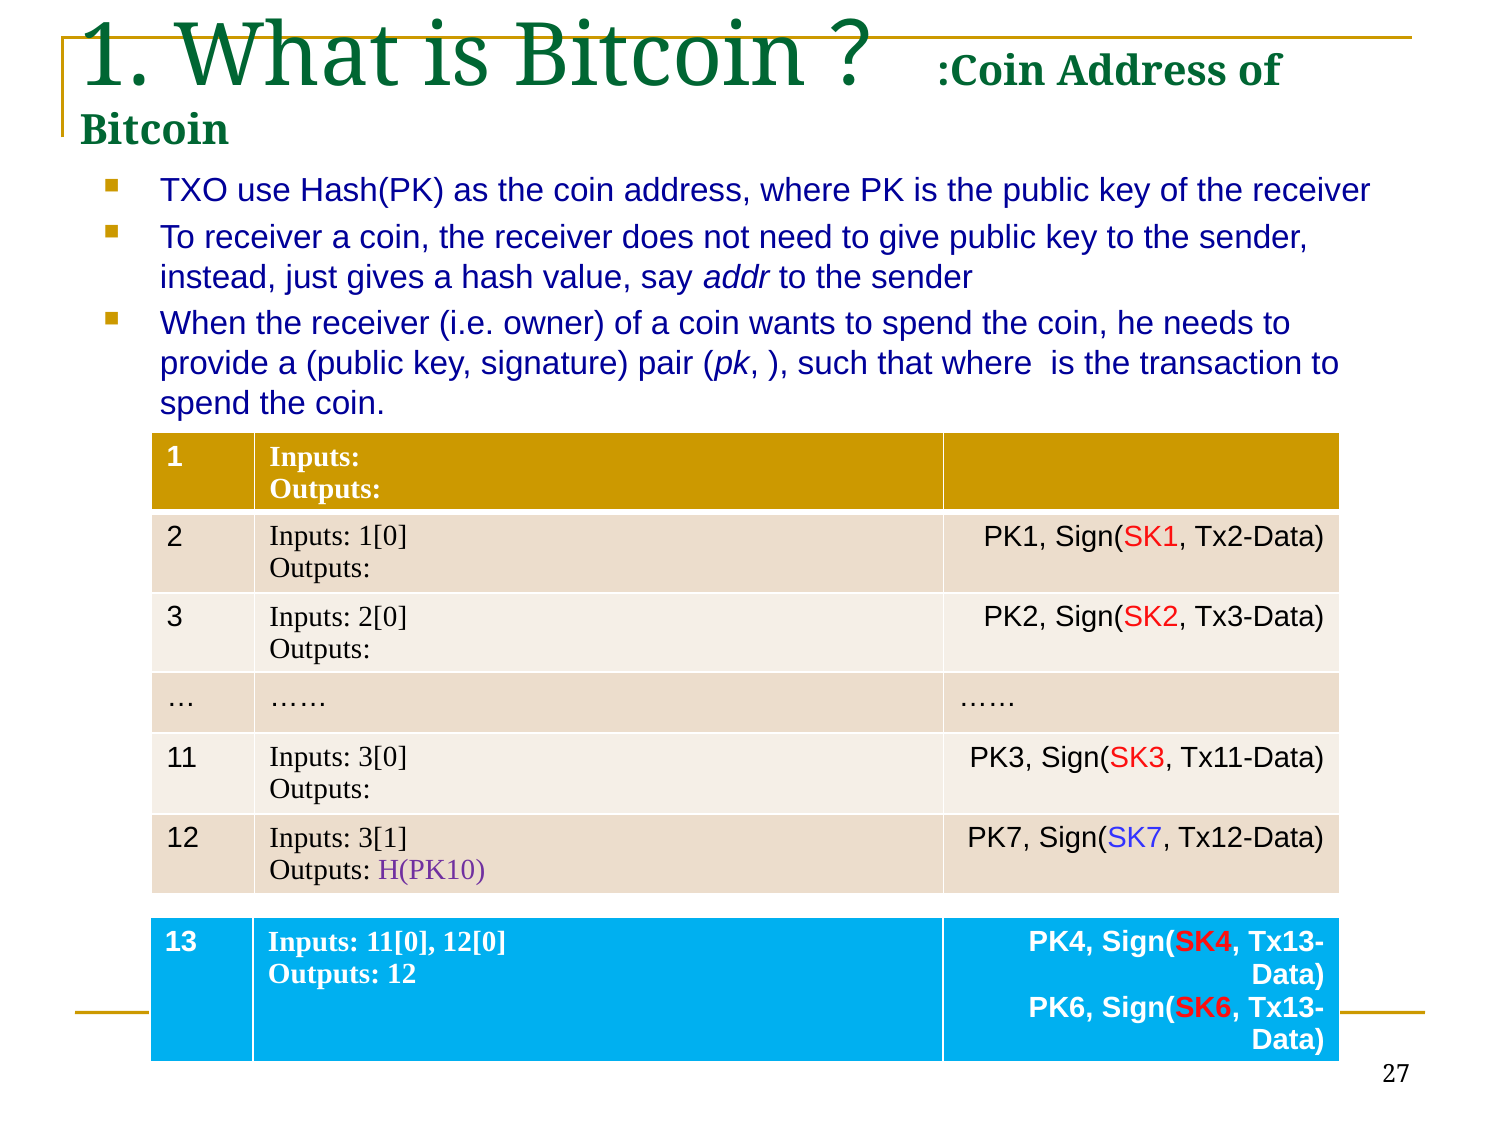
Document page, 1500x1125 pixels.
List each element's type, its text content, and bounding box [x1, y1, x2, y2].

text_box 1. What is Bitcoin？:Coin Address of Bitcoin [64, 36, 1340, 161]
slide_number 27 [1074, 1024, 1425, 1100]
